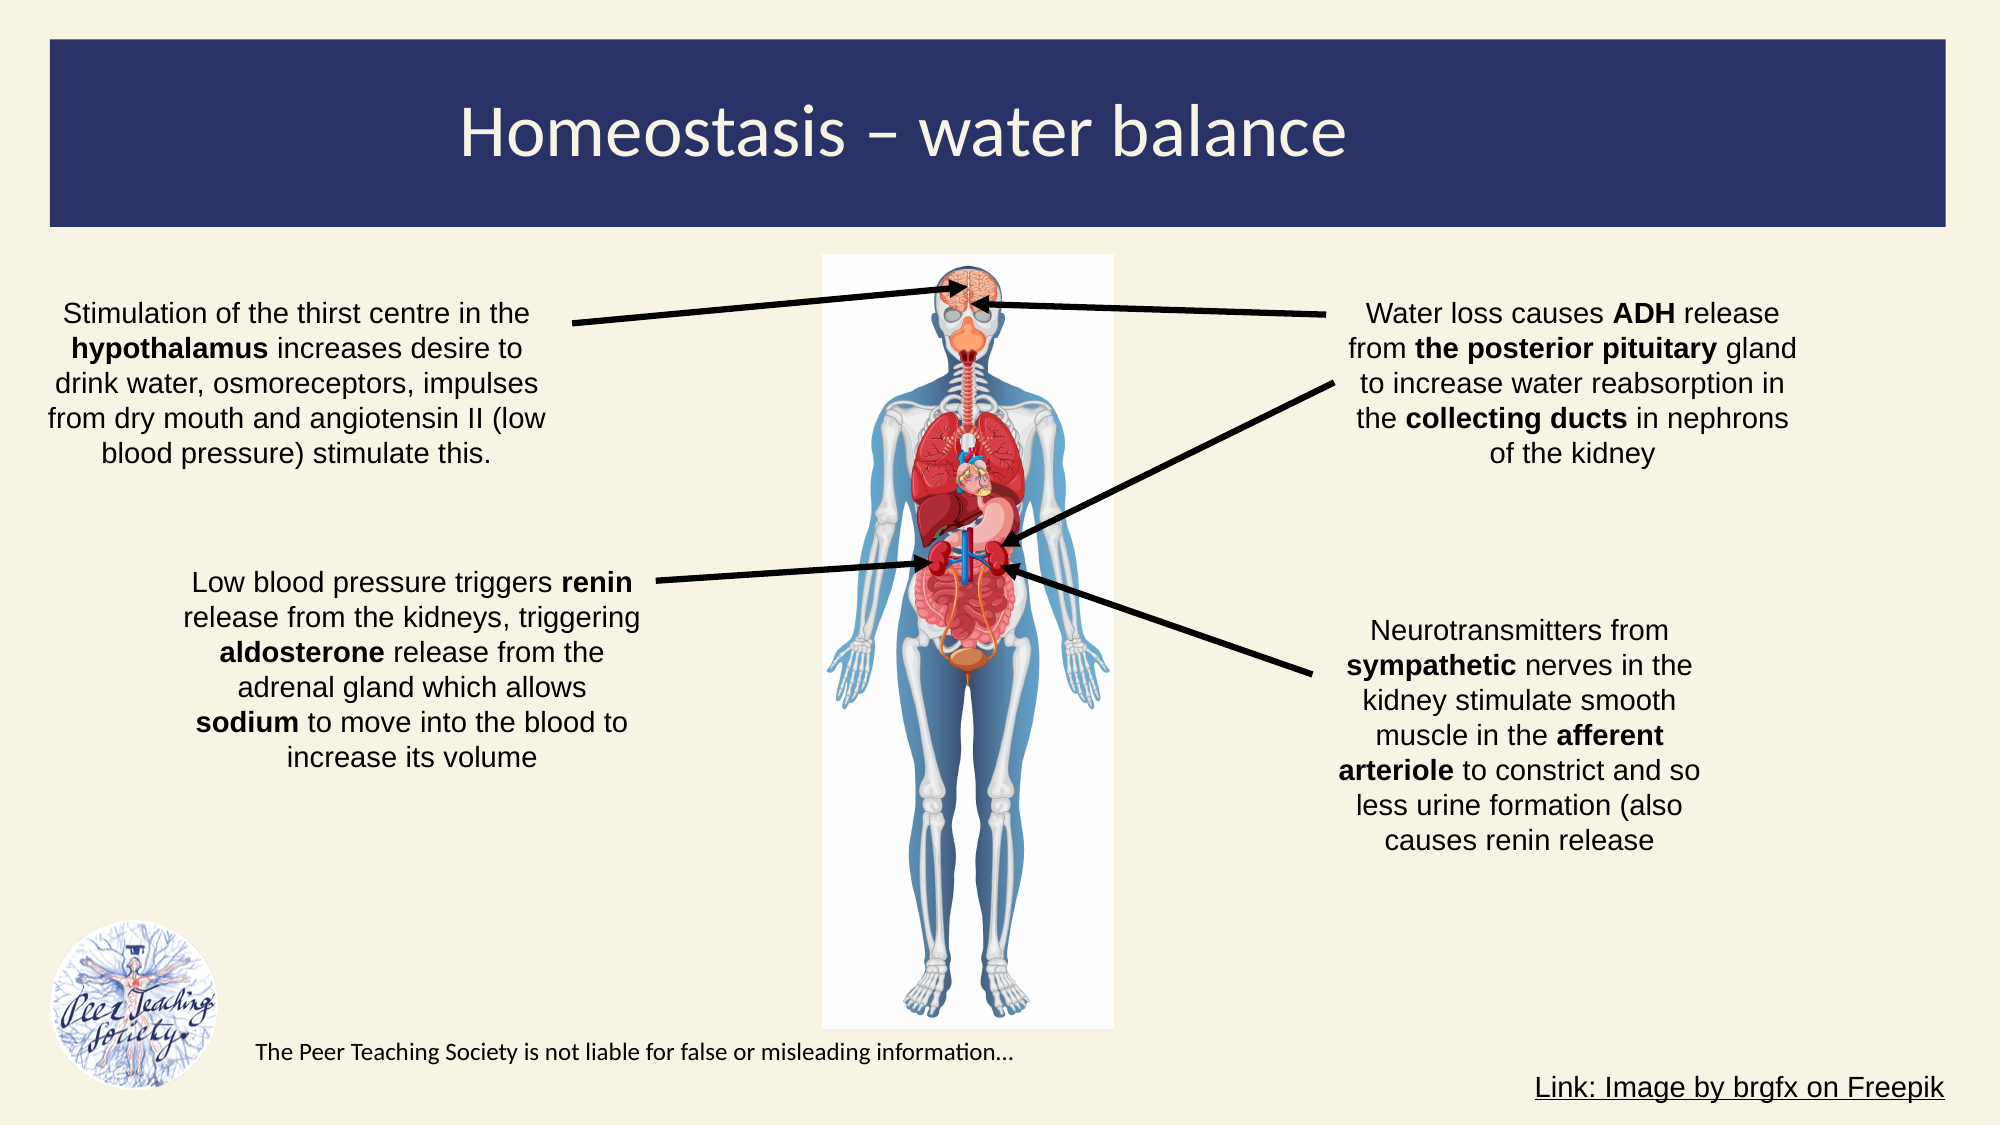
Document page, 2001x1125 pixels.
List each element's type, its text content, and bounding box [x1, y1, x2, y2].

text_box Neurotransmitters from sympathetic nerves in the kidney stimulate smooth muscle in the afferent arteriole to constrict and so less urine formation (also causes renin release [1321, 603, 1719, 864]
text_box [969, 303, 1327, 315]
text_box Link: Image by brgfx on Freepik [1519, 1060, 2000, 1111]
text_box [999, 565, 1313, 675]
text_box Stimulation of the thirst centre in the hypothalamus increases desire to drink water, osmoreceptors, impulses from dry mouth and angiotensin II (low blood pressure) stimulate this. [22, 286, 573, 477]
text_box [49, 39, 1946, 227]
text_box The Peer Teaching Society is not liable for false or misleading information… [240, 1028, 1072, 1074]
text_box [999, 382, 1335, 547]
text_box Low blood pressure triggers renin release from the kidneys, triggering aldosterone release from the adrenal gland which allows sodium to move into the blood to increase its volume [167, 556, 657, 782]
text_box Water loss causes ADH release from the posterior pituitary gland to increase water reabsorption in the collecting ducts in nephrons of the kidney [1326, 286, 1820, 477]
picture [49, 920, 219, 1090]
picture [822, 315, 1114, 1029]
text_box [655, 562, 934, 581]
text_box Homeostasis – water balance [444, 73, 1496, 179]
picture [822, 254, 1114, 303]
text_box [571, 286, 969, 324]
